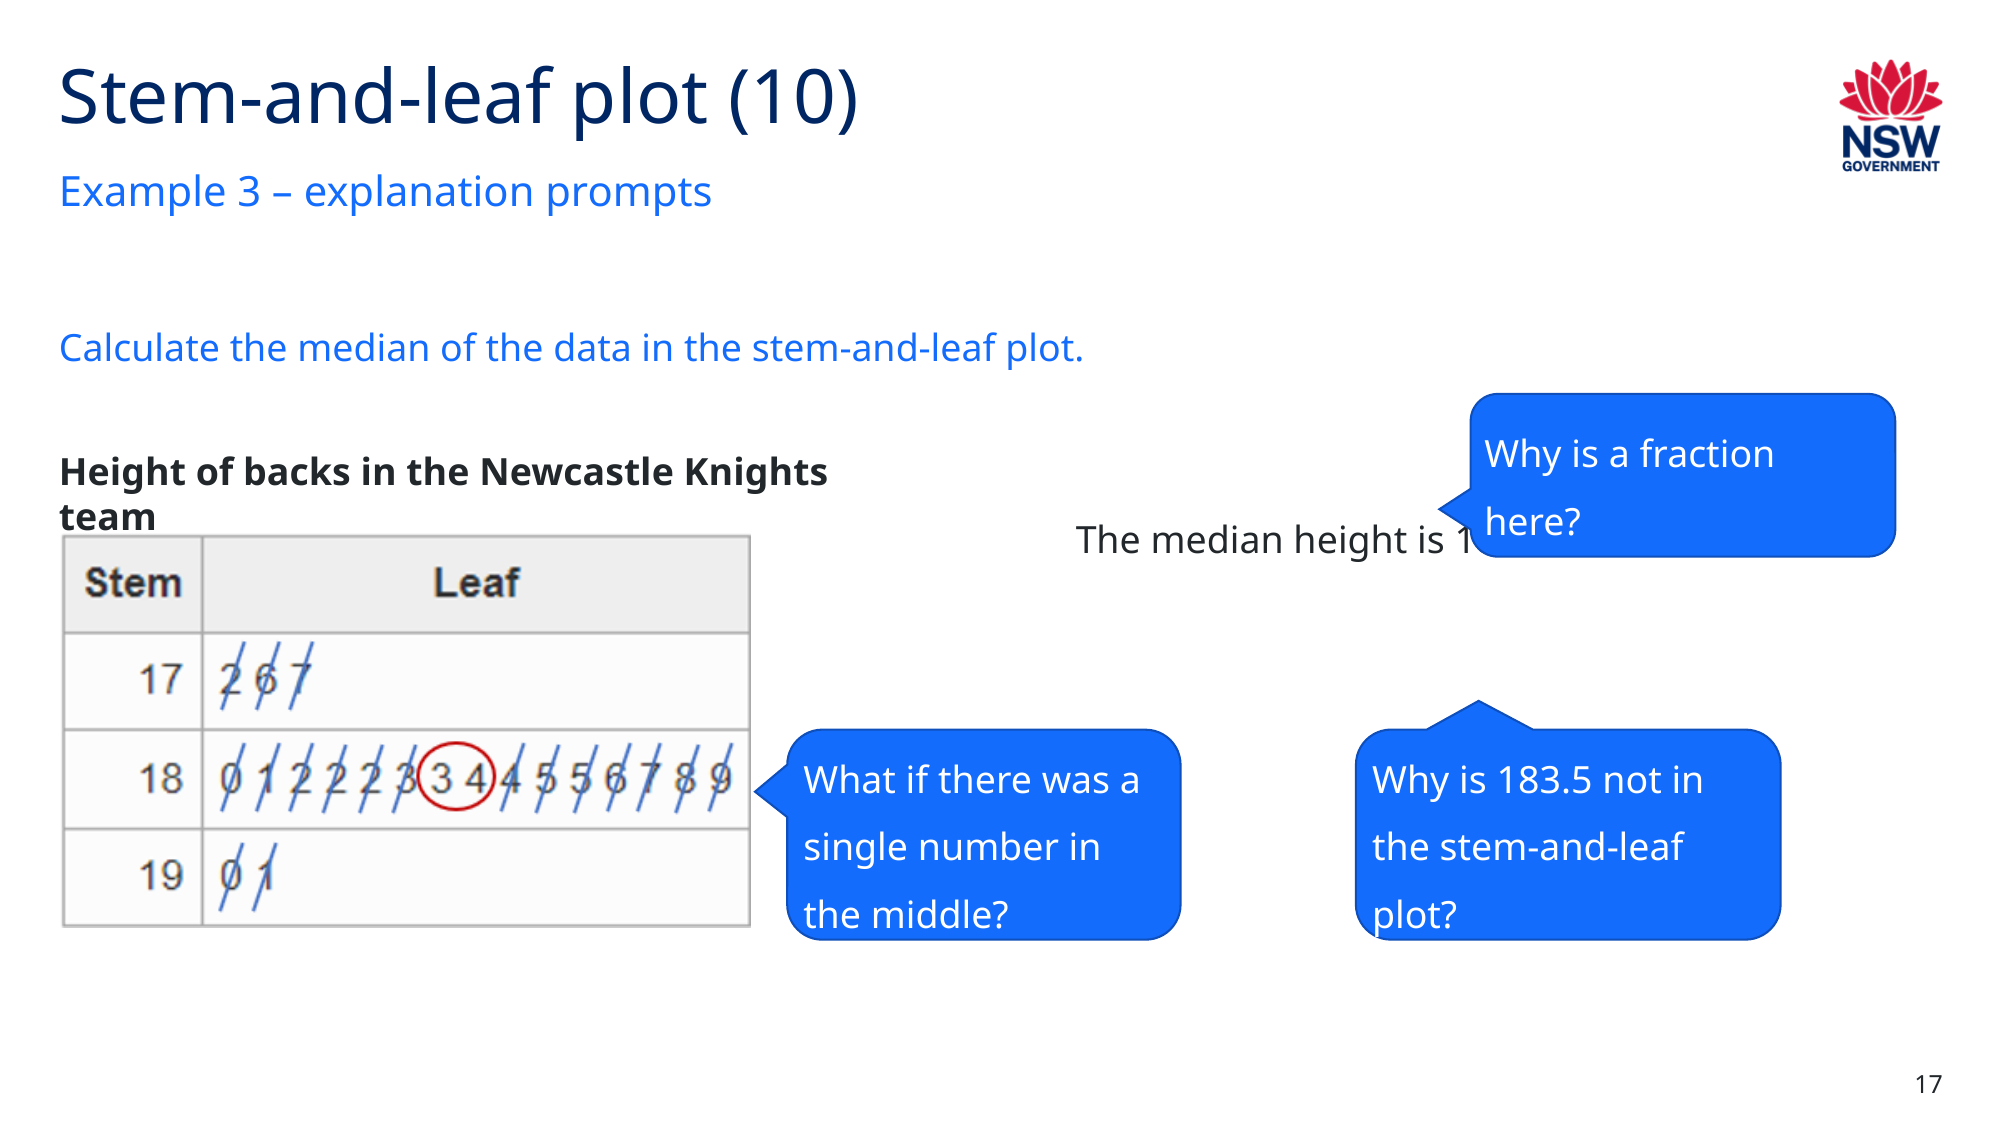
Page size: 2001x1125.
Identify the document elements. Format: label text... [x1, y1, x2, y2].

picture [59, 532, 751, 928]
text_box Why is 183.5 not in the stem-and-leaf plot? [1354, 699, 1782, 941]
list Calculate the median of the data in the stem-and-leaf plot. [59, 234, 1943, 369]
text_box Height of backs in the Newcastle Knights team [58, 448, 926, 499]
title Stem-and-leaf plot (10) [59, 59, 1713, 149]
list Example 3 – explanation prompts [59, 164, 1713, 216]
text_box What if there was a single number in the middle? [753, 728, 1182, 941]
slide_number 17 [1824, 1068, 1943, 1099]
text_box Why is a fraction here? [1437, 392, 1897, 558]
picture [1839, 59, 1943, 172]
